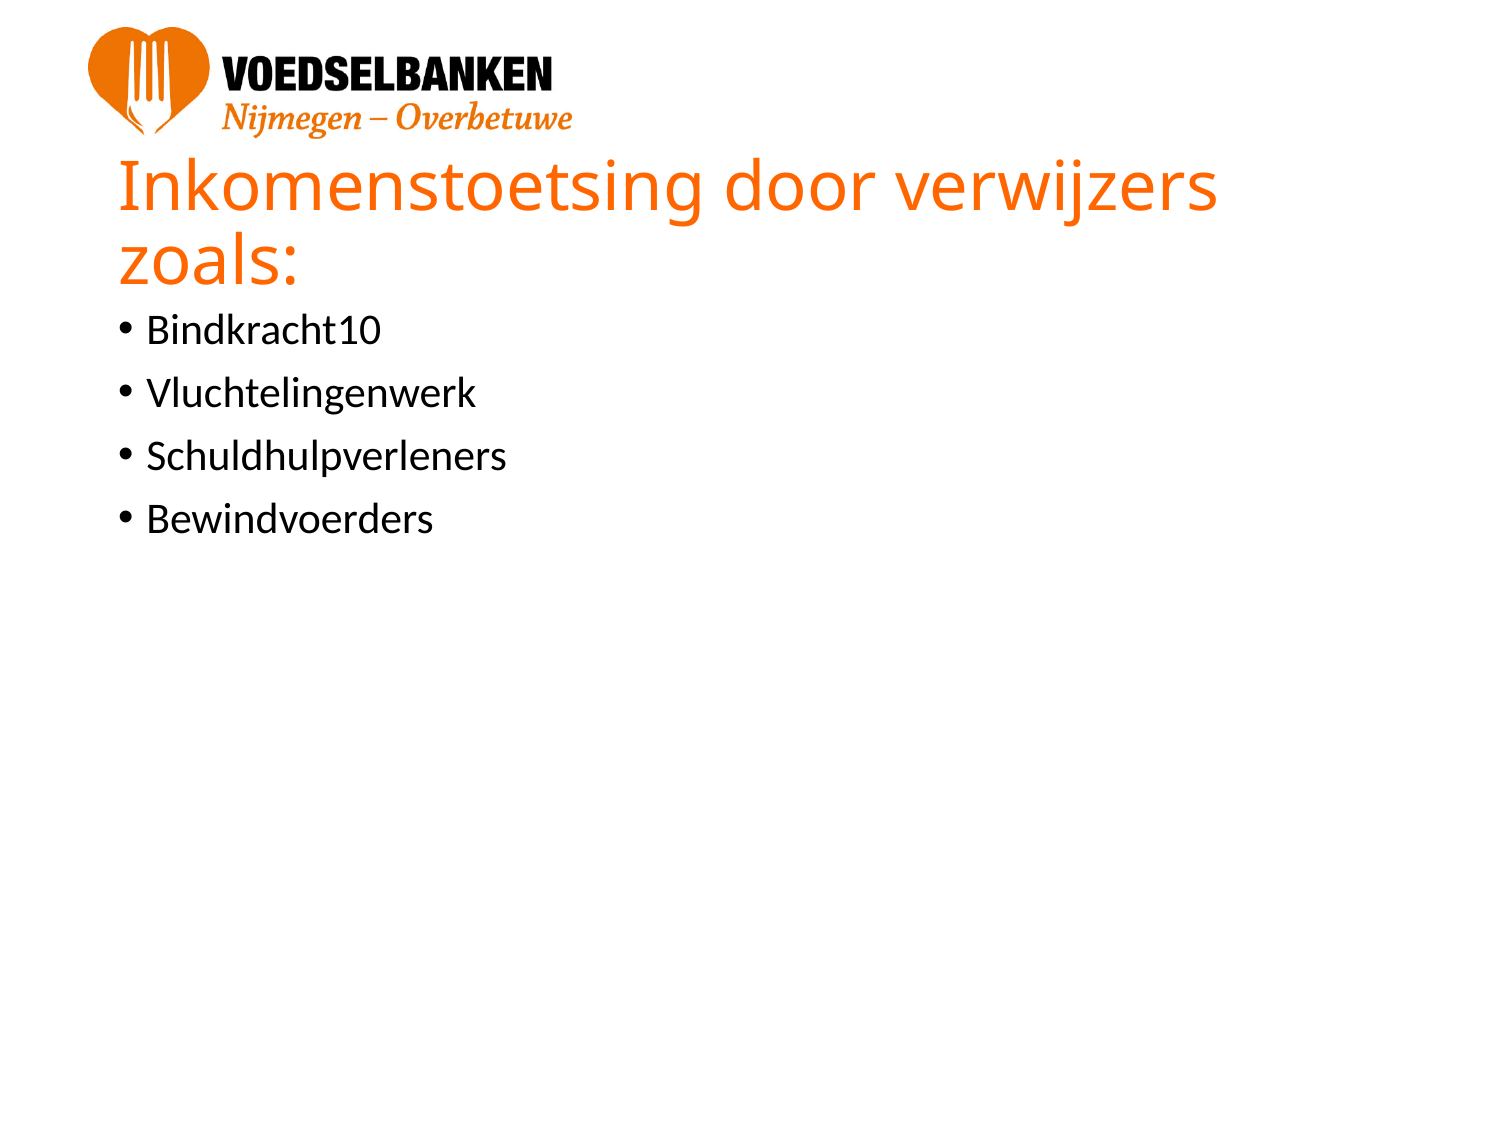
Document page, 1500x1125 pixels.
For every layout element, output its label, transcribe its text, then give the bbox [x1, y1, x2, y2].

title Inkomenstoetsing door verwijzers zoals: [103, 172, 1397, 278]
picture [88, 27, 615, 139]
list Bindkracht10 Vluchtelingenwerk Schuldhulpverleners Bewindvoerders [103, 299, 1397, 1014]
